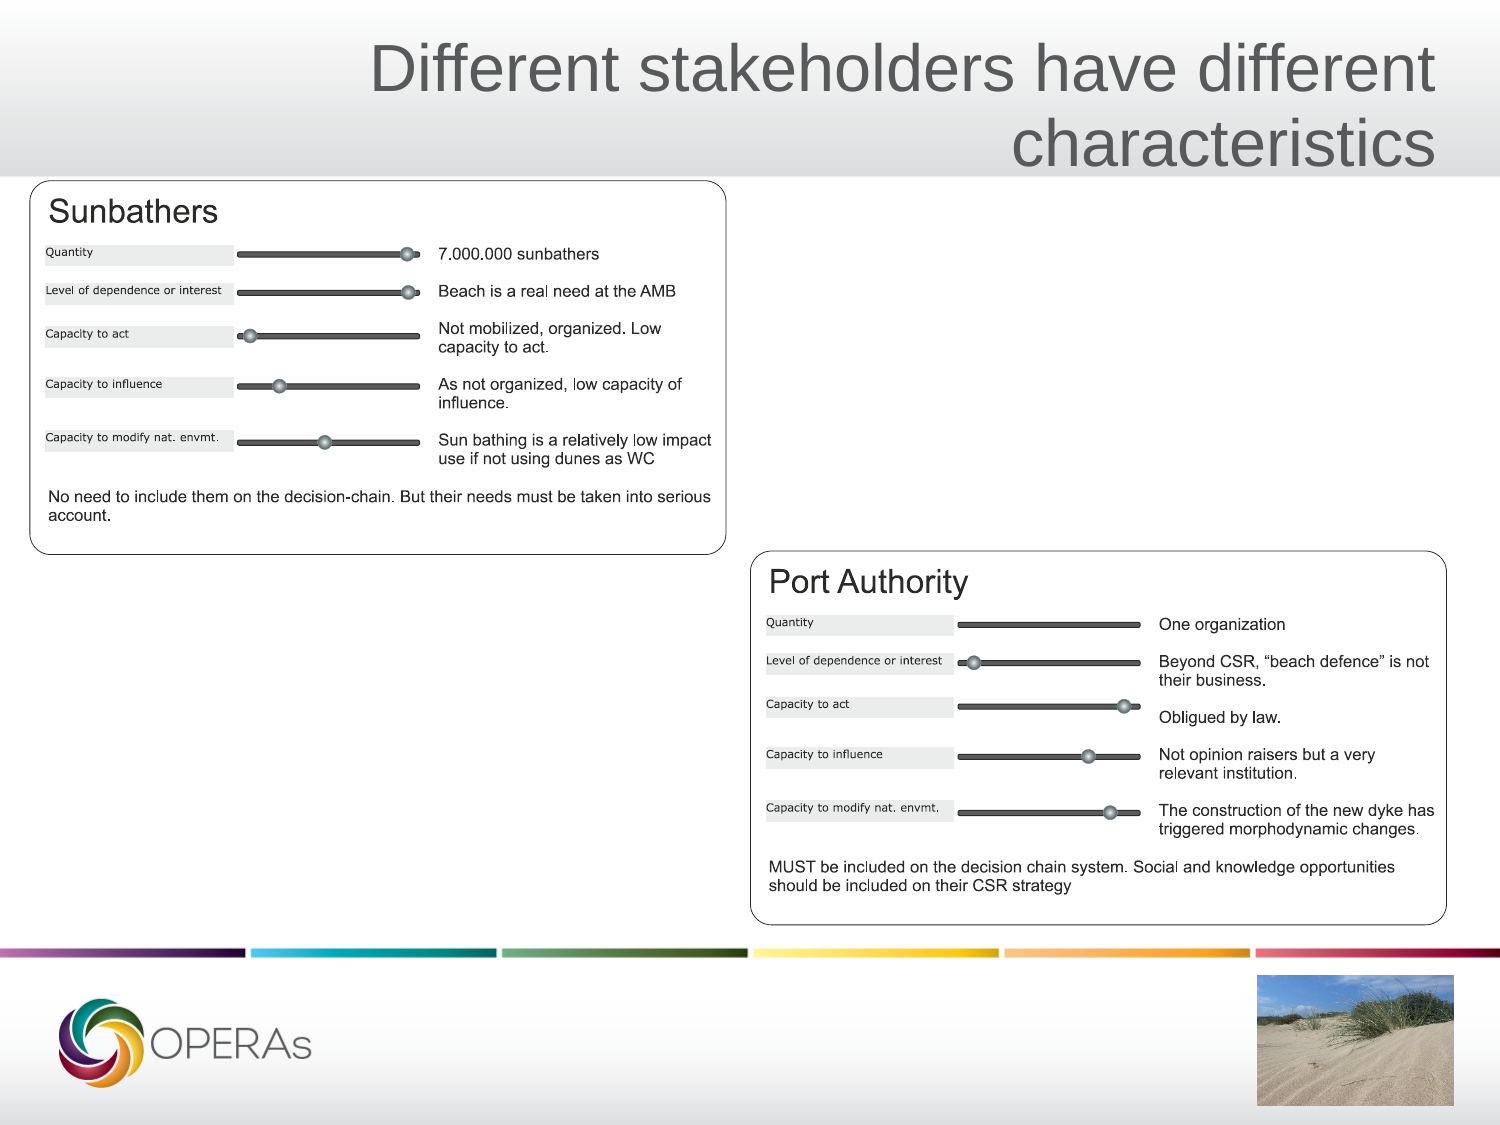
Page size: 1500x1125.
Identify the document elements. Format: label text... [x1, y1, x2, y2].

picture [0, 0, 1500, 1125]
title Different stakeholders have different characteristics [62, 29, 1438, 176]
